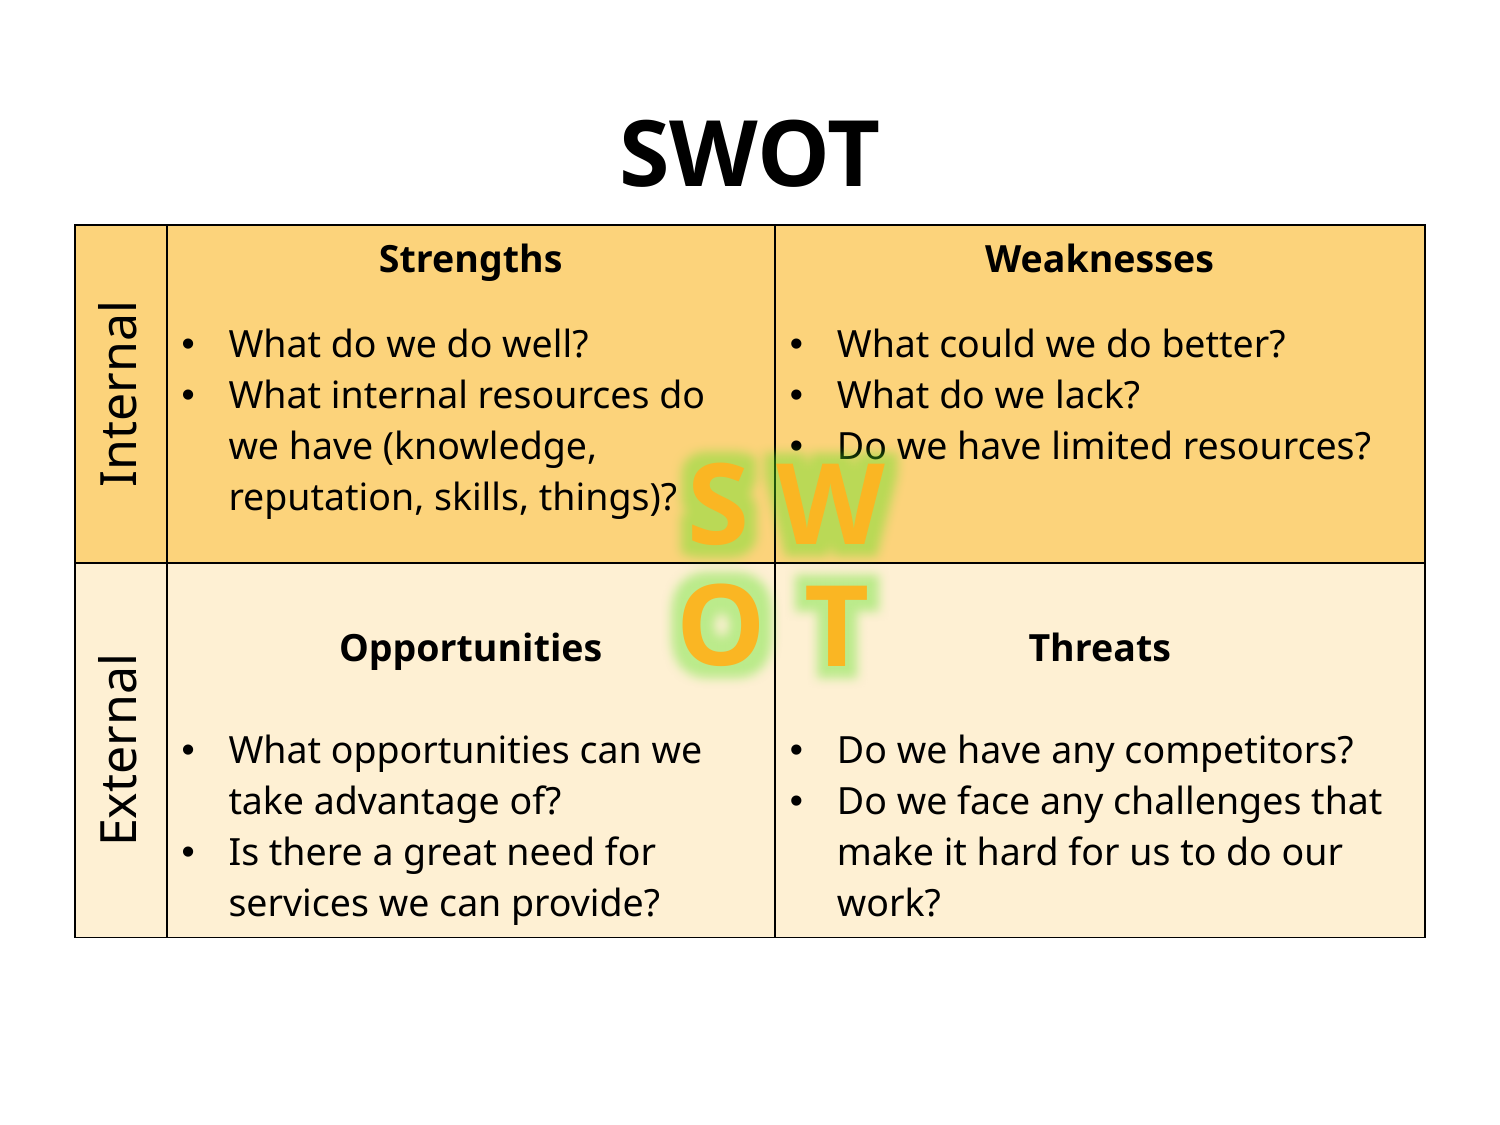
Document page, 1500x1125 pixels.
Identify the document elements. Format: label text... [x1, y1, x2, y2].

table_cell External [76, 564, 166, 937]
table_header Weaknesses What could we do better? What do we lack? Do we have limited resources? [776, 226, 1424, 562]
text_box SWOT [74, 87, 1425, 224]
table_header Internal [76, 226, 166, 562]
table_cell Opportunities What opportunities can we take advantage of? Is there a great need for services we can provide? [168, 564, 774, 937]
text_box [658, 424, 901, 699]
table_header Strengths What do we do well? What internal resources do we have (knowledge, reputation, skills, things)? [168, 226, 774, 562]
table_cell Threats Do we have any competitors? Do we face any challenges that make it hard for us to do our work? [776, 564, 1424, 937]
